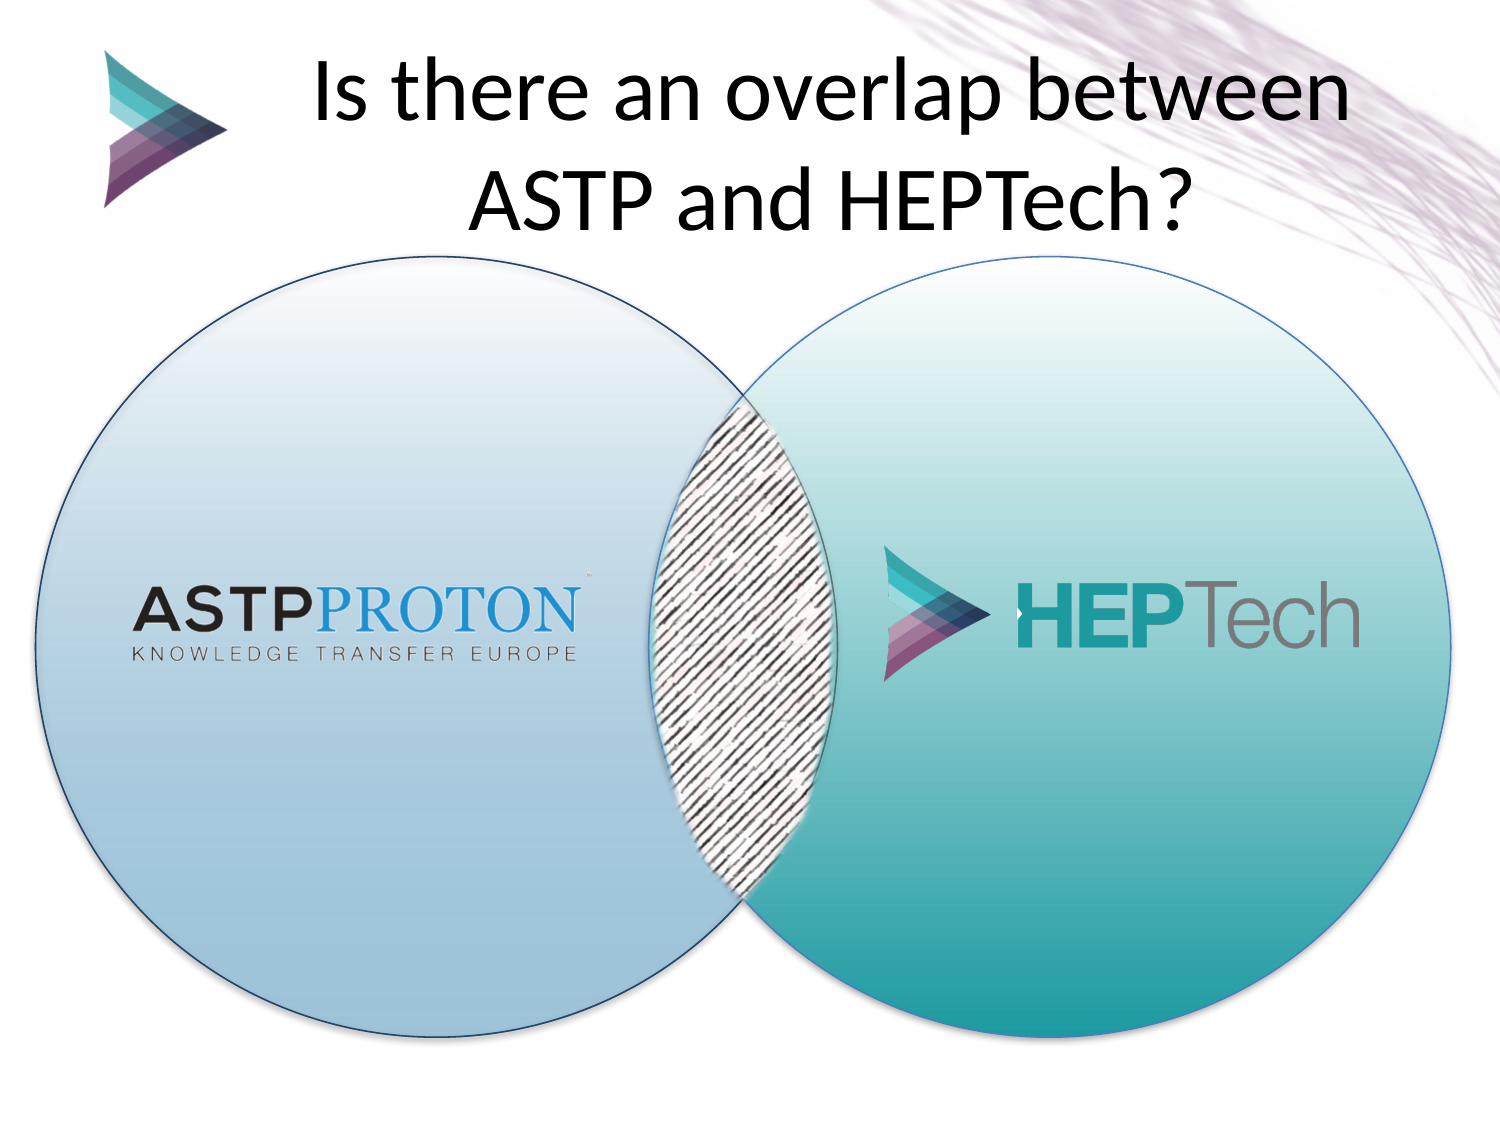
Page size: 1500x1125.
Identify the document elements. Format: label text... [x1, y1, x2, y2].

picture [880, 543, 1364, 685]
text_box [746, 255, 1452, 1038]
picture [642, 391, 844, 921]
title Is there an overlap between ASTP and HEPTech? [240, 45, 1425, 233]
picture [78, 523, 636, 705]
picture [95, 44, 241, 226]
text_box [34, 255, 740, 1038]
